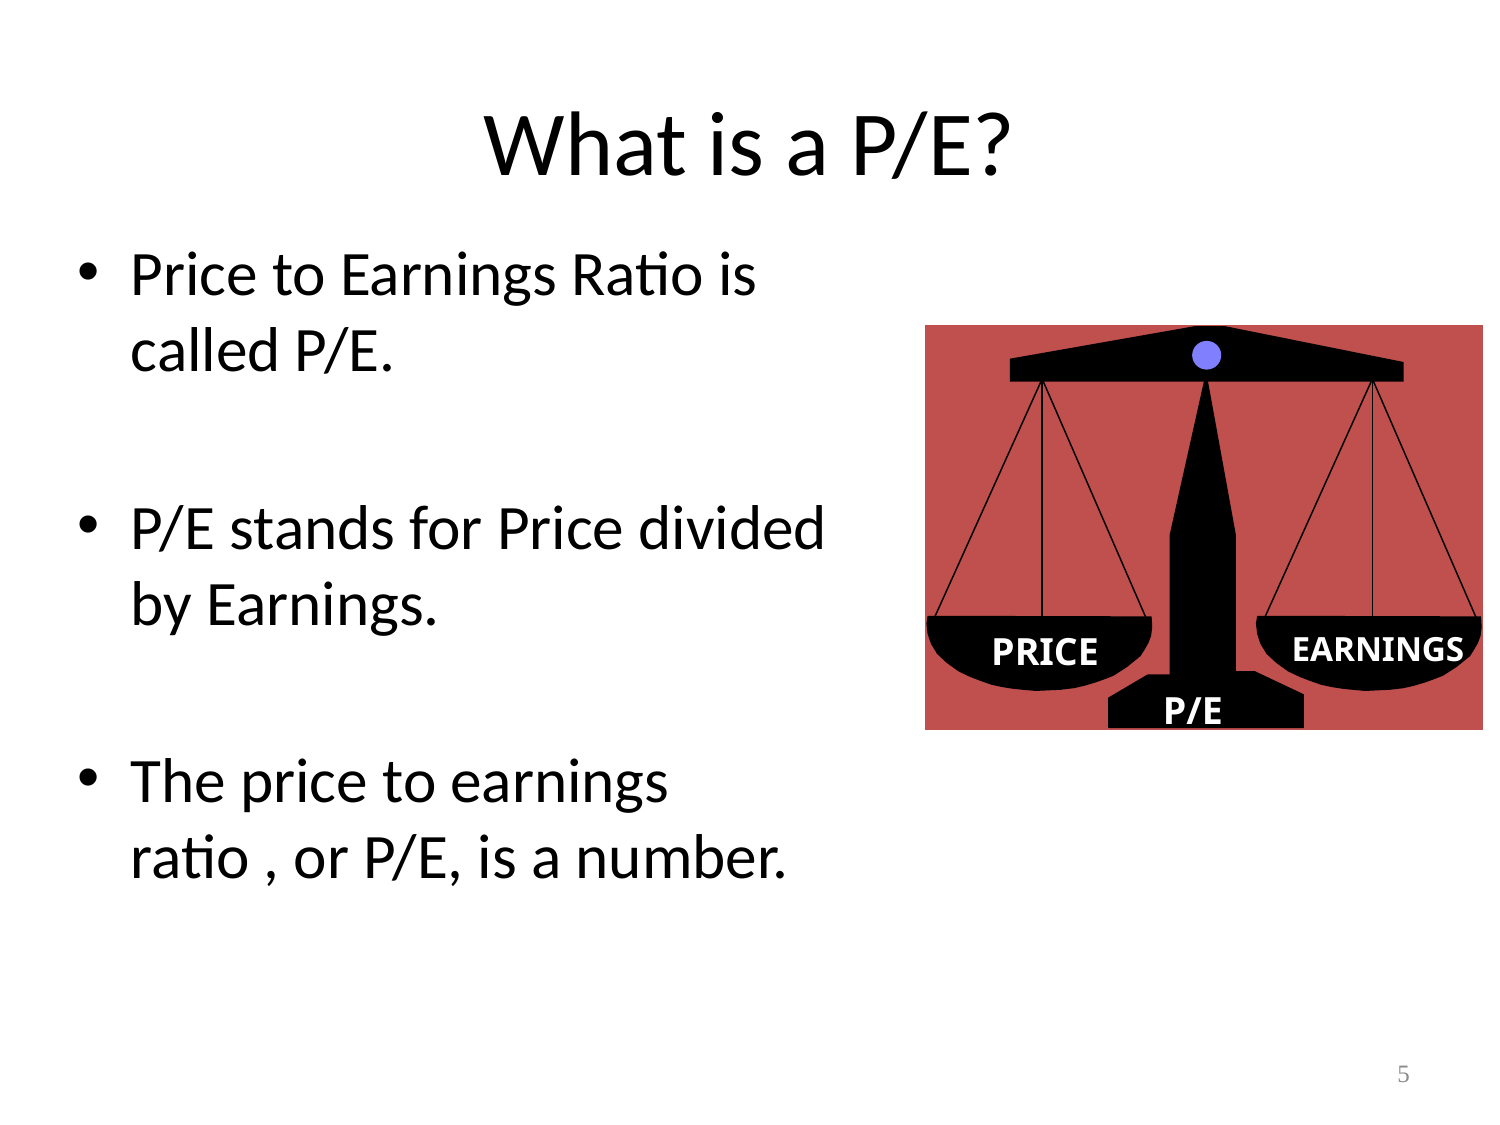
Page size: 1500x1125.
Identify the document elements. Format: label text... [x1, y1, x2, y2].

slide_number 5 [1074, 1042, 1425, 1103]
list Price to Earnings Ratio is called P/E. P/E stands for Price divided by Earnings. The price to earnings ratio , or P/E, is a number. [62, 224, 876, 901]
title What is a P/E? [74, 44, 1426, 233]
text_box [924, 324, 1500, 741]
